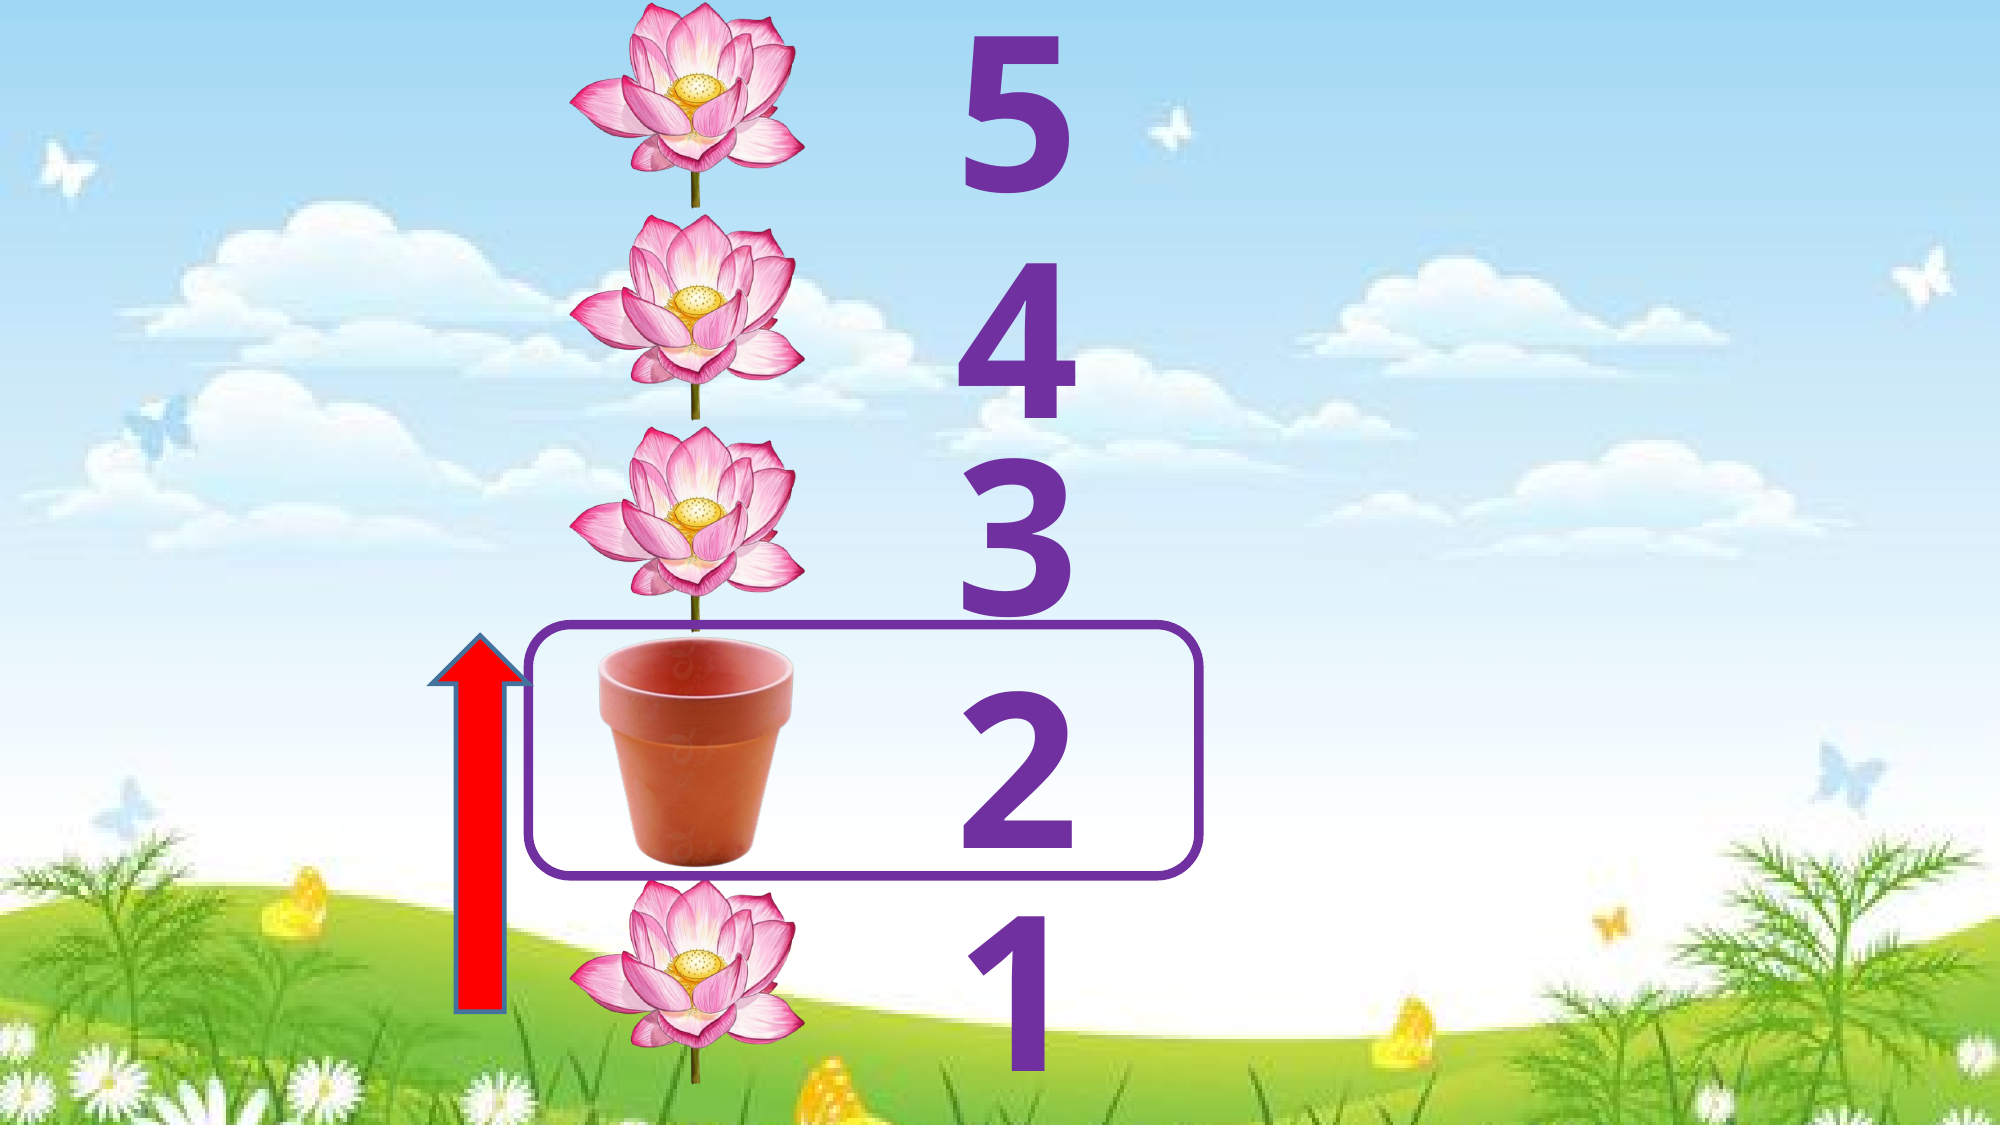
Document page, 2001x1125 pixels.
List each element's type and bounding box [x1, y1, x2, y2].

list [0, 0, 2000, 1125]
picture [507, 0, 873, 1088]
